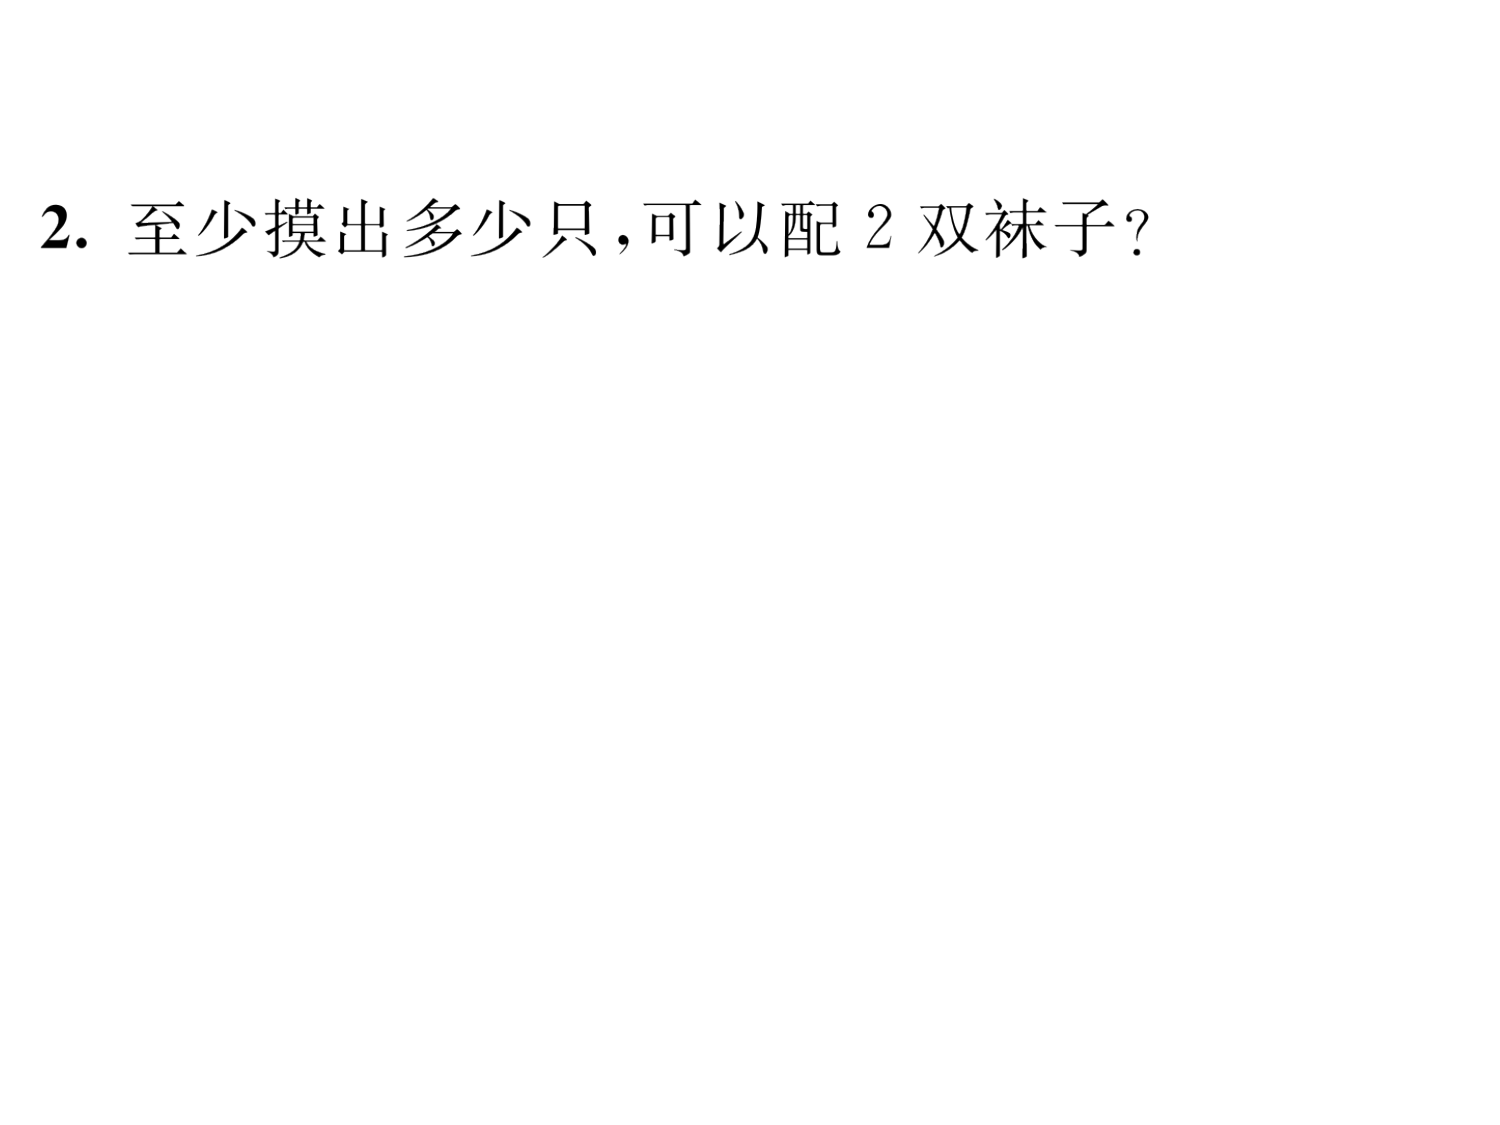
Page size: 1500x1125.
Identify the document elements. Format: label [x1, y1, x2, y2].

picture [35, 177, 1453, 538]
